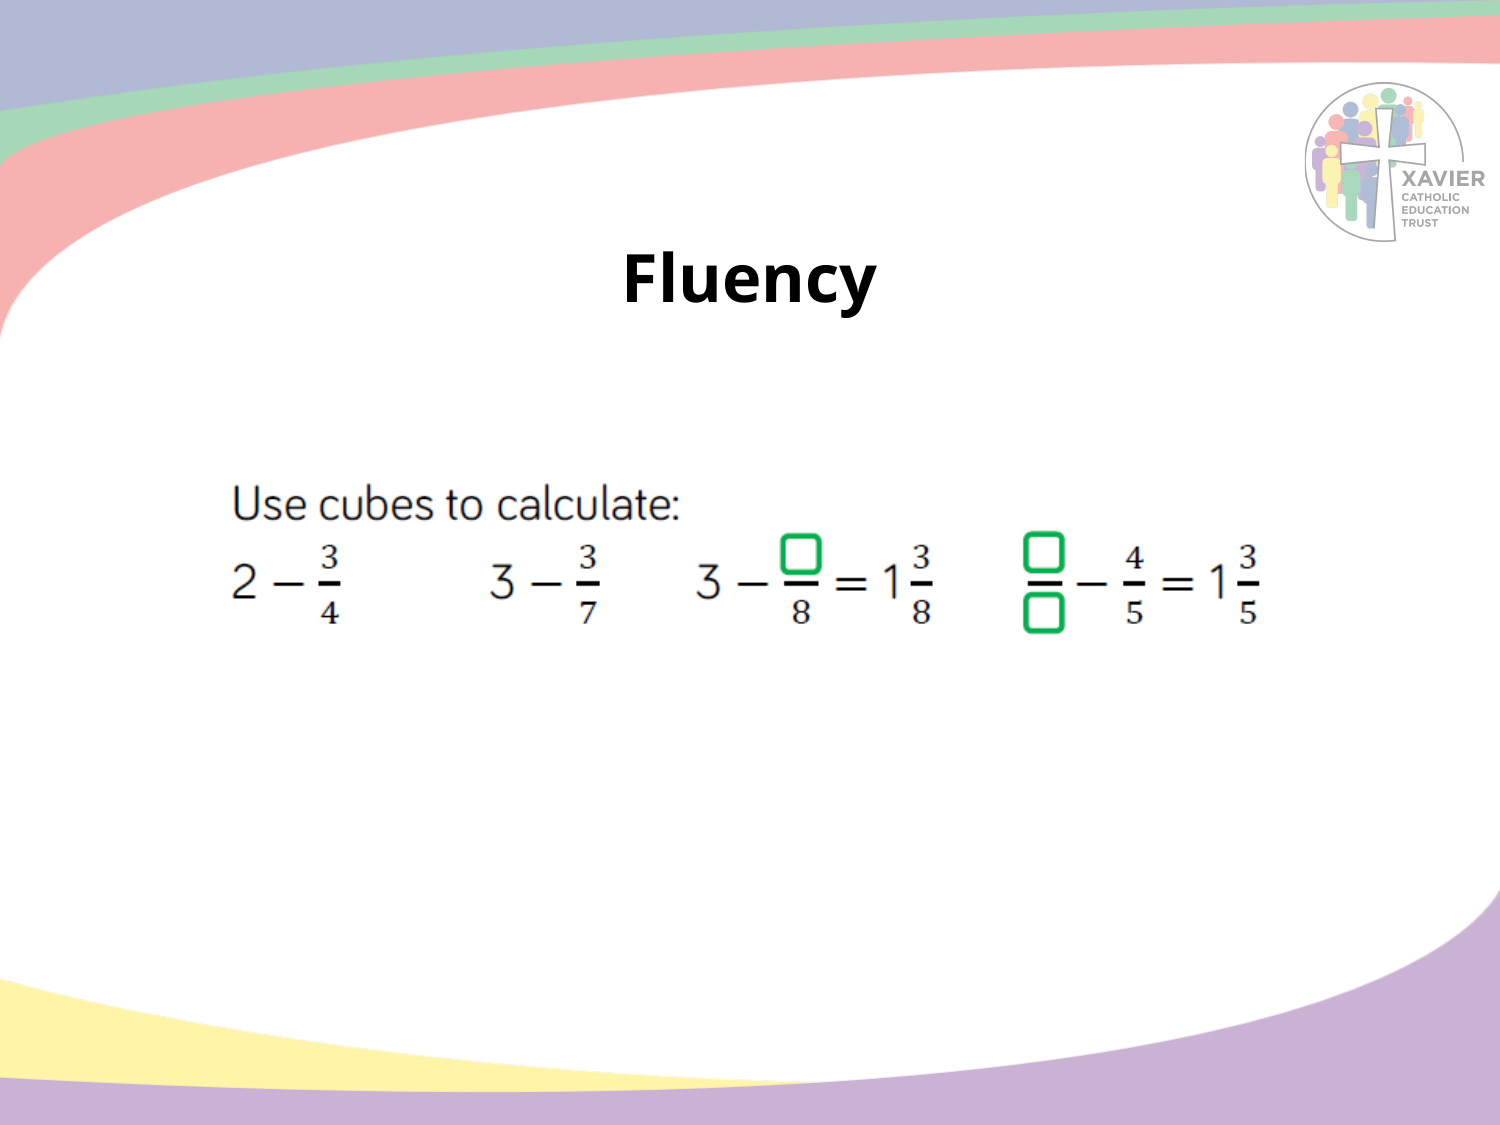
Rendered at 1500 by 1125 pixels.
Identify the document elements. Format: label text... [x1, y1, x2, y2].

title Fluency [112, 184, 1388, 325]
picture [213, 468, 1286, 657]
